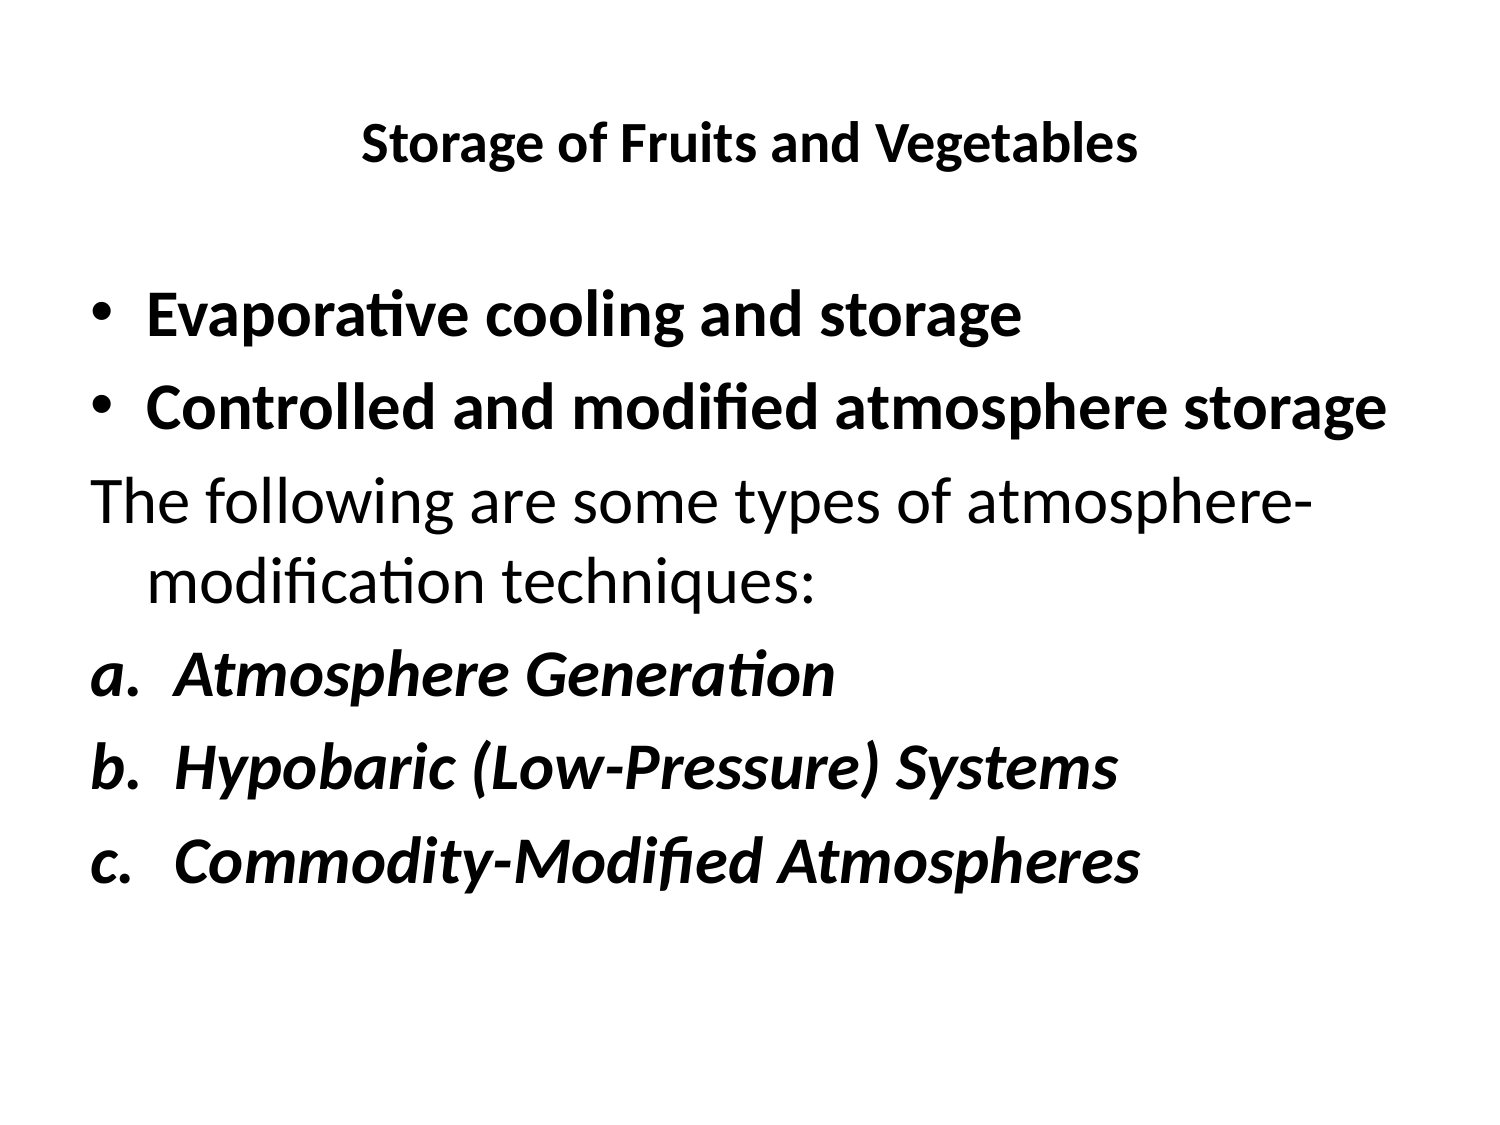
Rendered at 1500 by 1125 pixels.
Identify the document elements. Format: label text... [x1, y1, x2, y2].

title Storage of Fruits and Vegetables [75, 45, 1425, 233]
list Evaporative cooling and storage Controlled and modified atmosphere storage The following are some types of atmosphere-modification techniques: Atmosphere Generation Hypobaric (Low-Pressure) Systems Commodity-Modified Atmospheres [75, 262, 1425, 1005]
